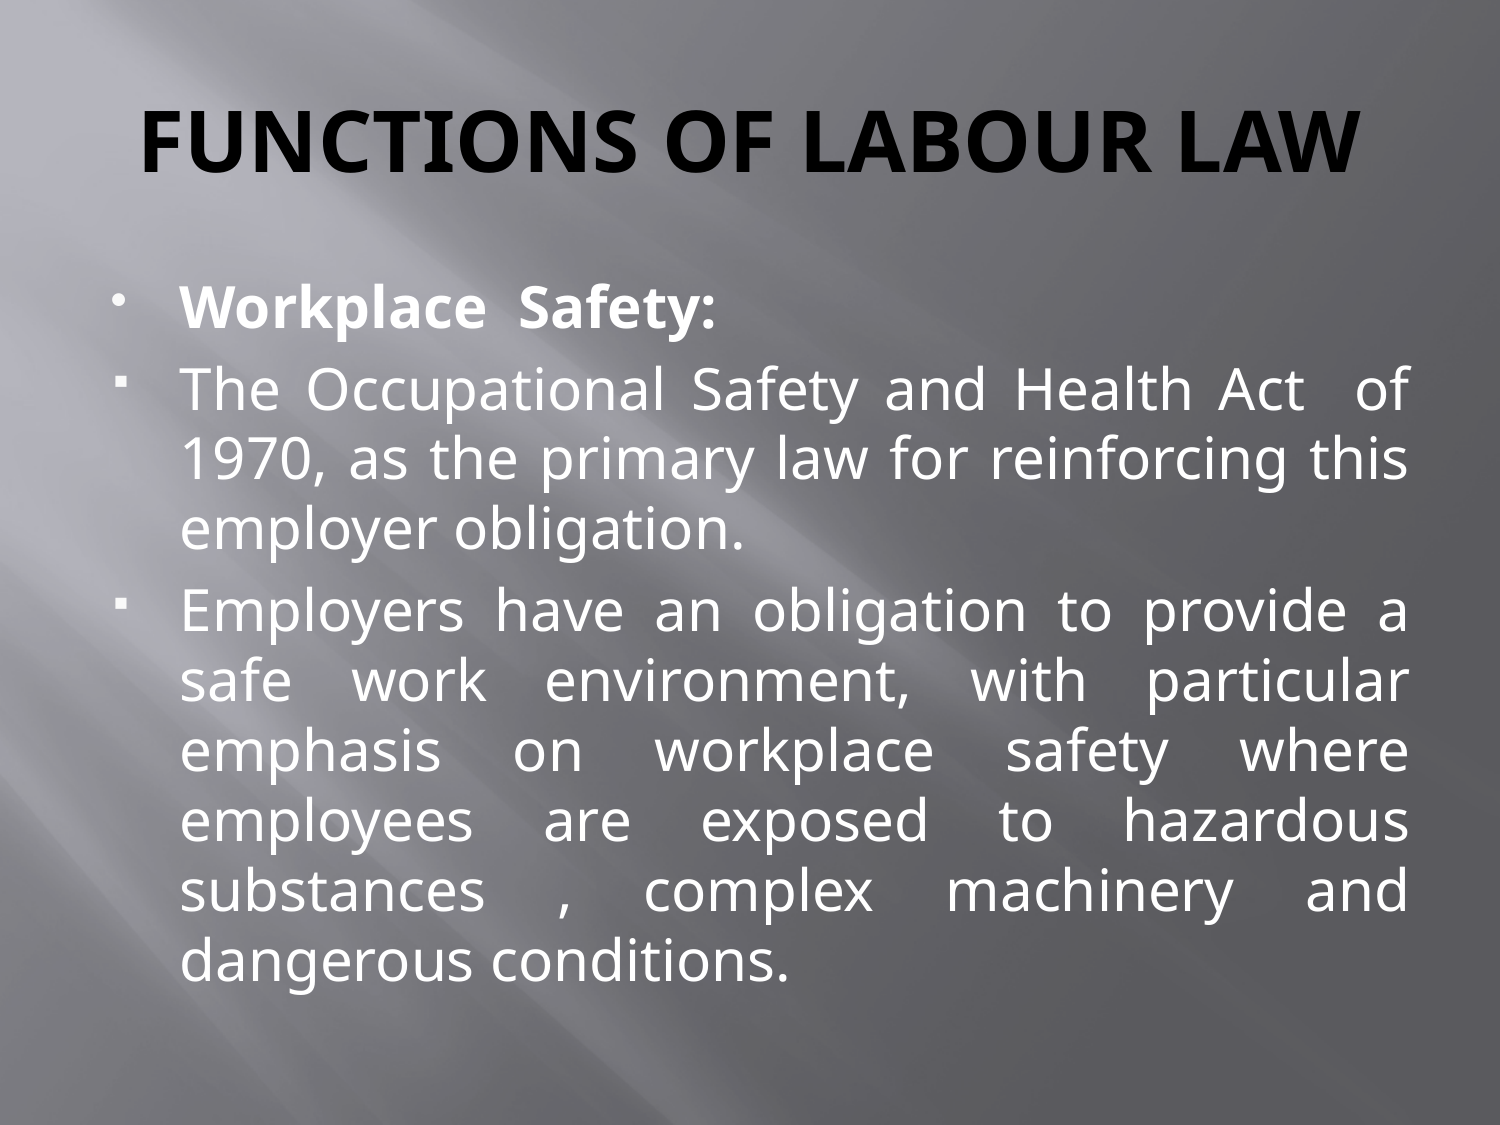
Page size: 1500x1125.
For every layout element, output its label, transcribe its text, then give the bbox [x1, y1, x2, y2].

list Workplace Safety: The Occupational Safety and Health Act of 1970, as the primary law for reinforcing this employer obligation. Employers have an obligation to provide a safe work environment, with particular emphasis on workplace safety where employees are exposed to hazardous substances , complex machinery and dangerous conditions. [75, 262, 1425, 1035]
title FUNCTIONS OF LABOUR LAW [75, 45, 1425, 233]
